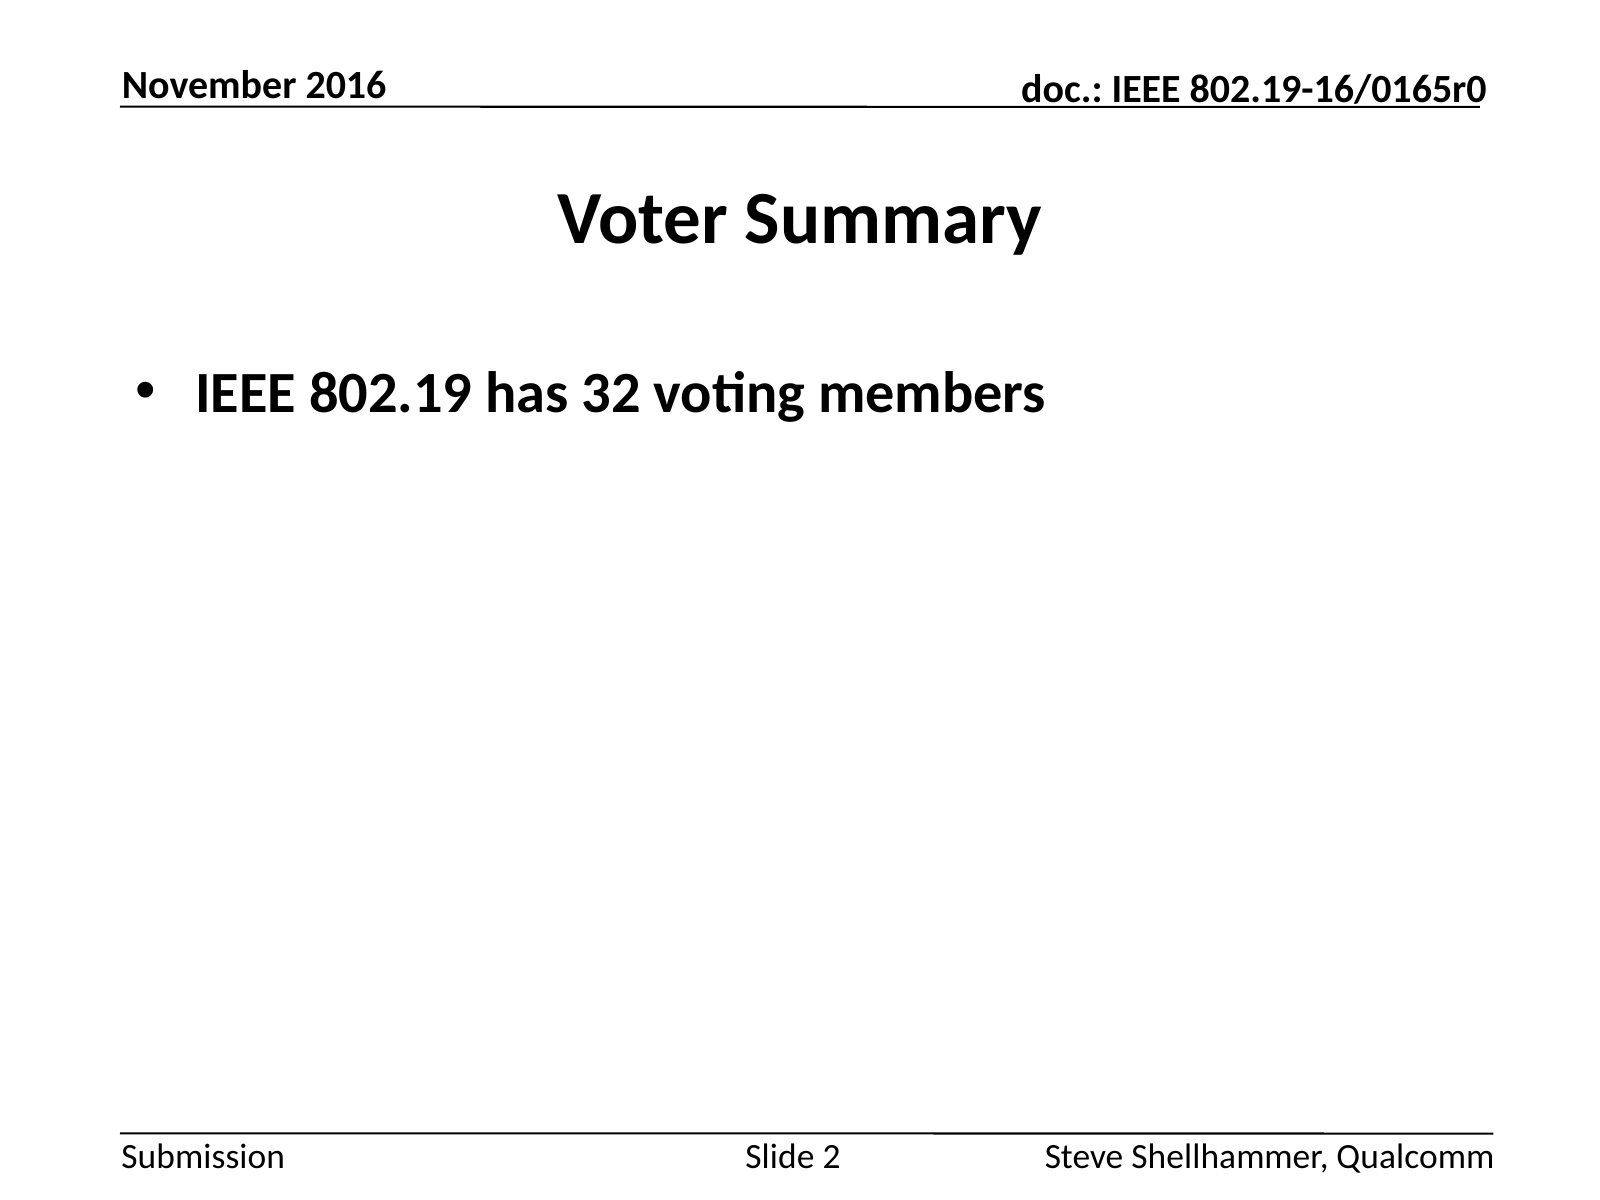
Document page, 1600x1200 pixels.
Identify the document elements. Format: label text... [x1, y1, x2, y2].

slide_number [121, 58, 451, 107]
title Voter Summary [119, 119, 1480, 307]
footer Steve Shellhammer, Qualcomm [937, 1132, 1495, 1174]
list IEEE 802.19 has 32 voting members [119, 346, 1480, 1067]
slide_number Slide 2 [733, 1132, 854, 1197]
